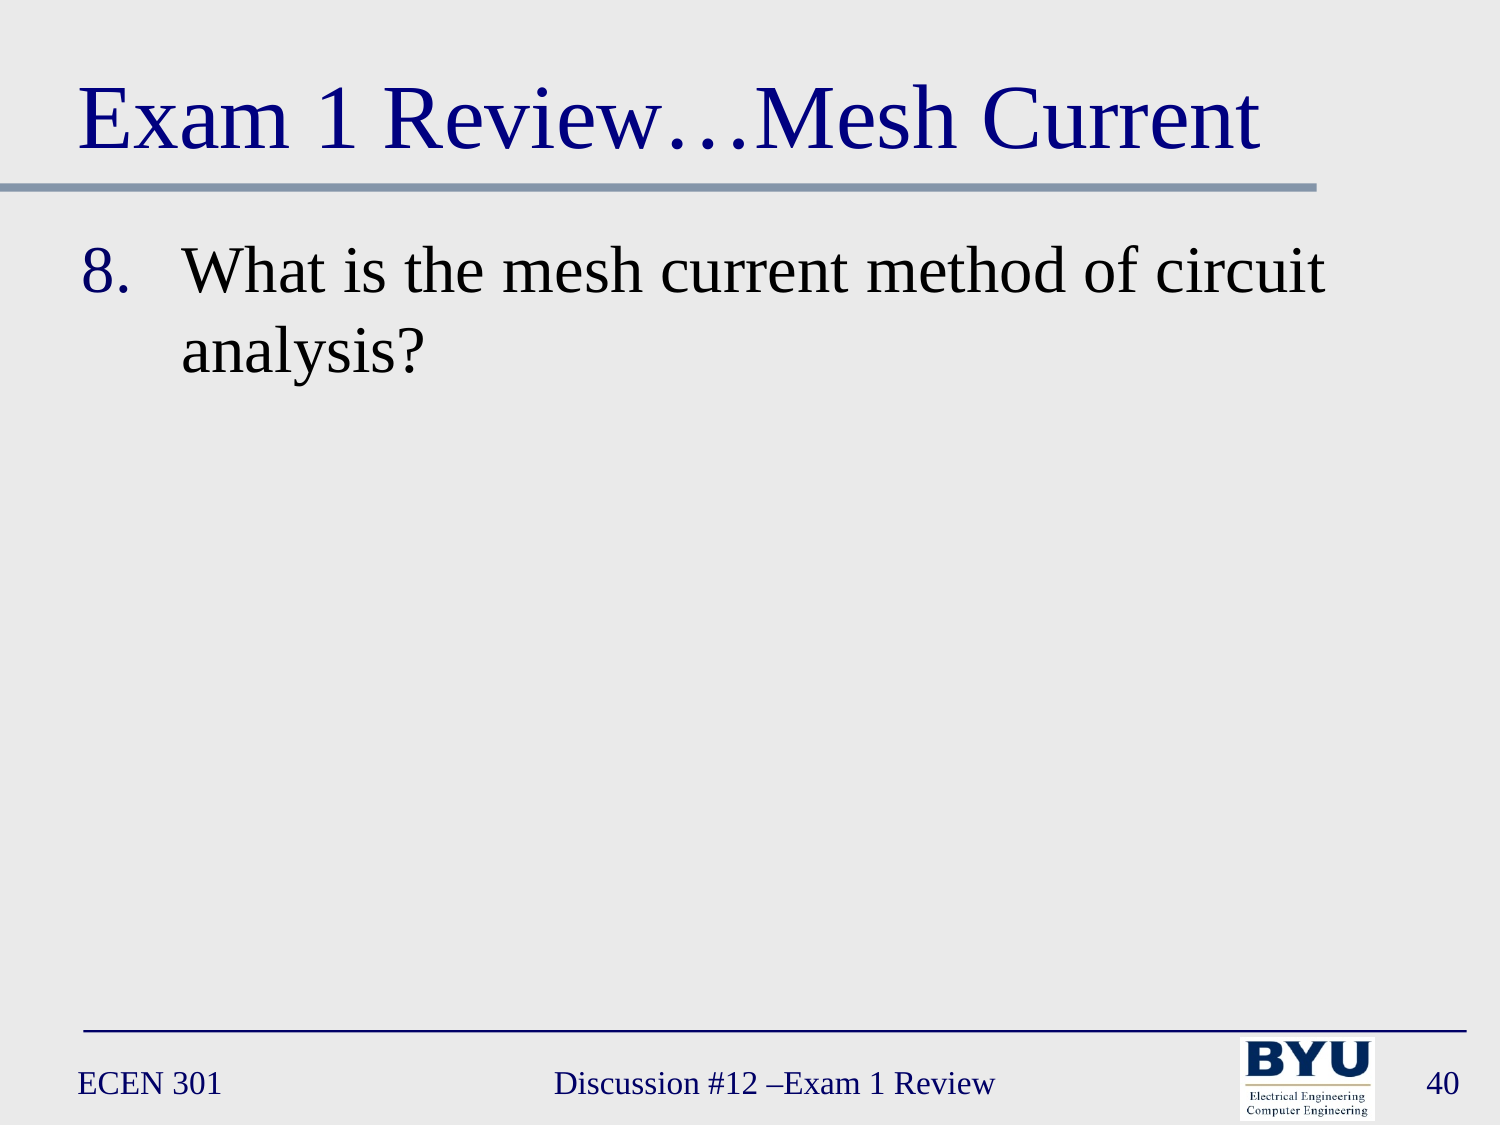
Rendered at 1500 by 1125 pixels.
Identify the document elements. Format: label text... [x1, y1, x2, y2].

slide_number 40 [1162, 1049, 1476, 1113]
picture [1240, 1037, 1375, 1049]
footer Discussion #12 –Exam 1 Review [487, 1049, 1063, 1113]
title Exam 1 Review…Mesh Current [62, 24, 1438, 176]
picture [1240, 1113, 1375, 1121]
list What is the mesh current method of circuit analysis? [66, 218, 1438, 451]
slide_number ECEN 301 [62, 1049, 388, 1113]
